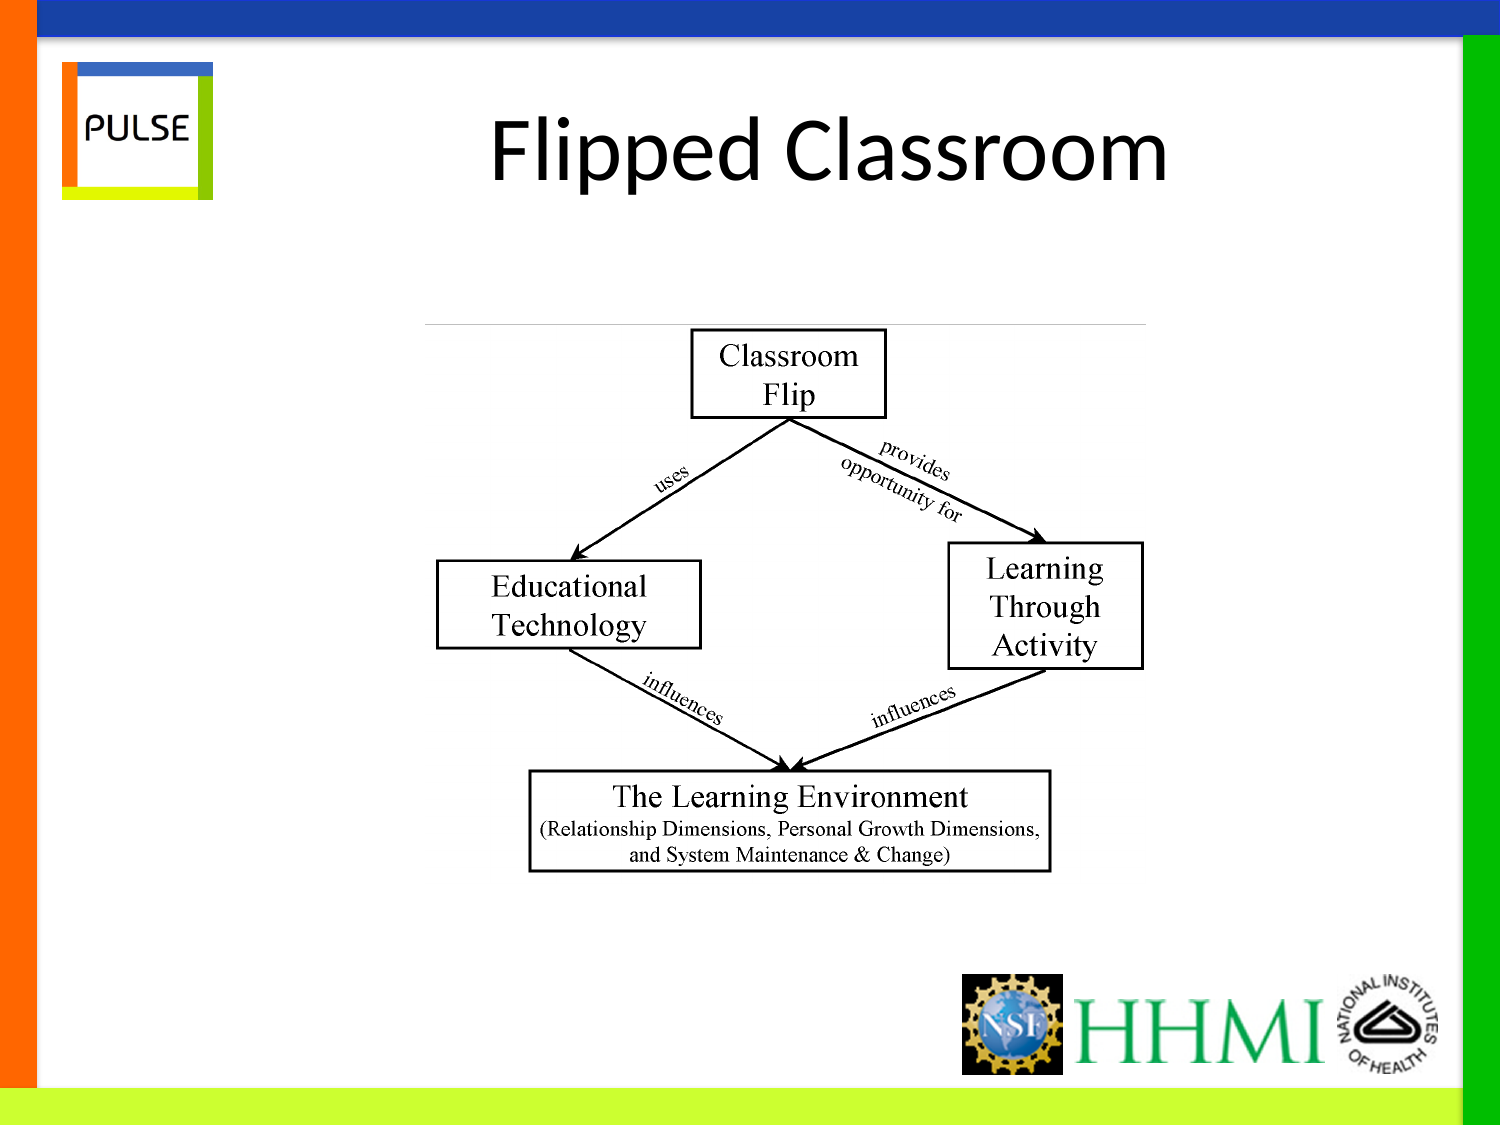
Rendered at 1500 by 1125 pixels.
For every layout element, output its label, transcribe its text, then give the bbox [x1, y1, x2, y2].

picture [62, 62, 213, 200]
picture [1337, 974, 1438, 1074]
picture [962, 974, 1063, 1075]
title Flipped Classroom [237, 50, 1425, 238]
picture [1074, 999, 1325, 1063]
picture [424, 324, 1146, 884]
